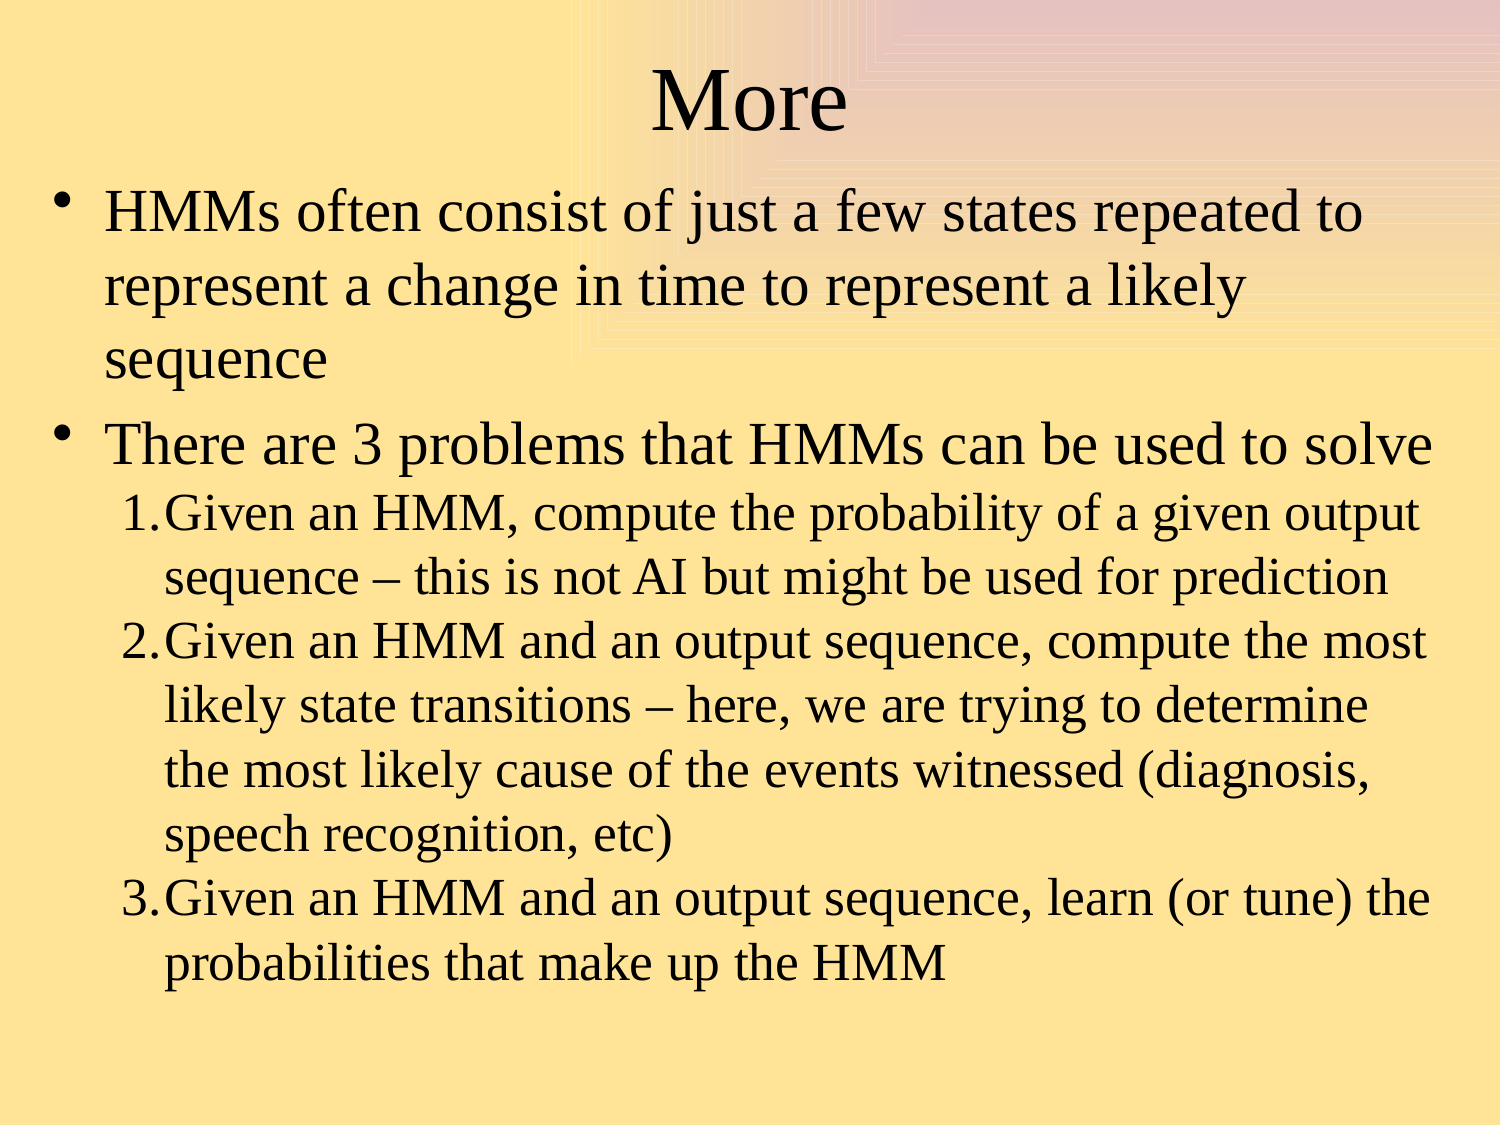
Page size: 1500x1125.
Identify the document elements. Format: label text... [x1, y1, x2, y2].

title More [75, 0, 1425, 162]
list HMMs often consist of just a few states repeated to represent a change in time to represent a likely sequence There are 3 problems that HMMs can be used to solve Given an HMM, compute the probability of a given output sequence – this is not AI but might be used for prediction Given an HMM and an output sequence, compute the most likely state transitions – here, we are trying to determine the most likely cause of the events witnessed (diagnosis, speech recognition, etc) Given an HMM and an output sequence, learn (or tune) the probabilities that make up the HMM [37, 162, 1463, 1125]
